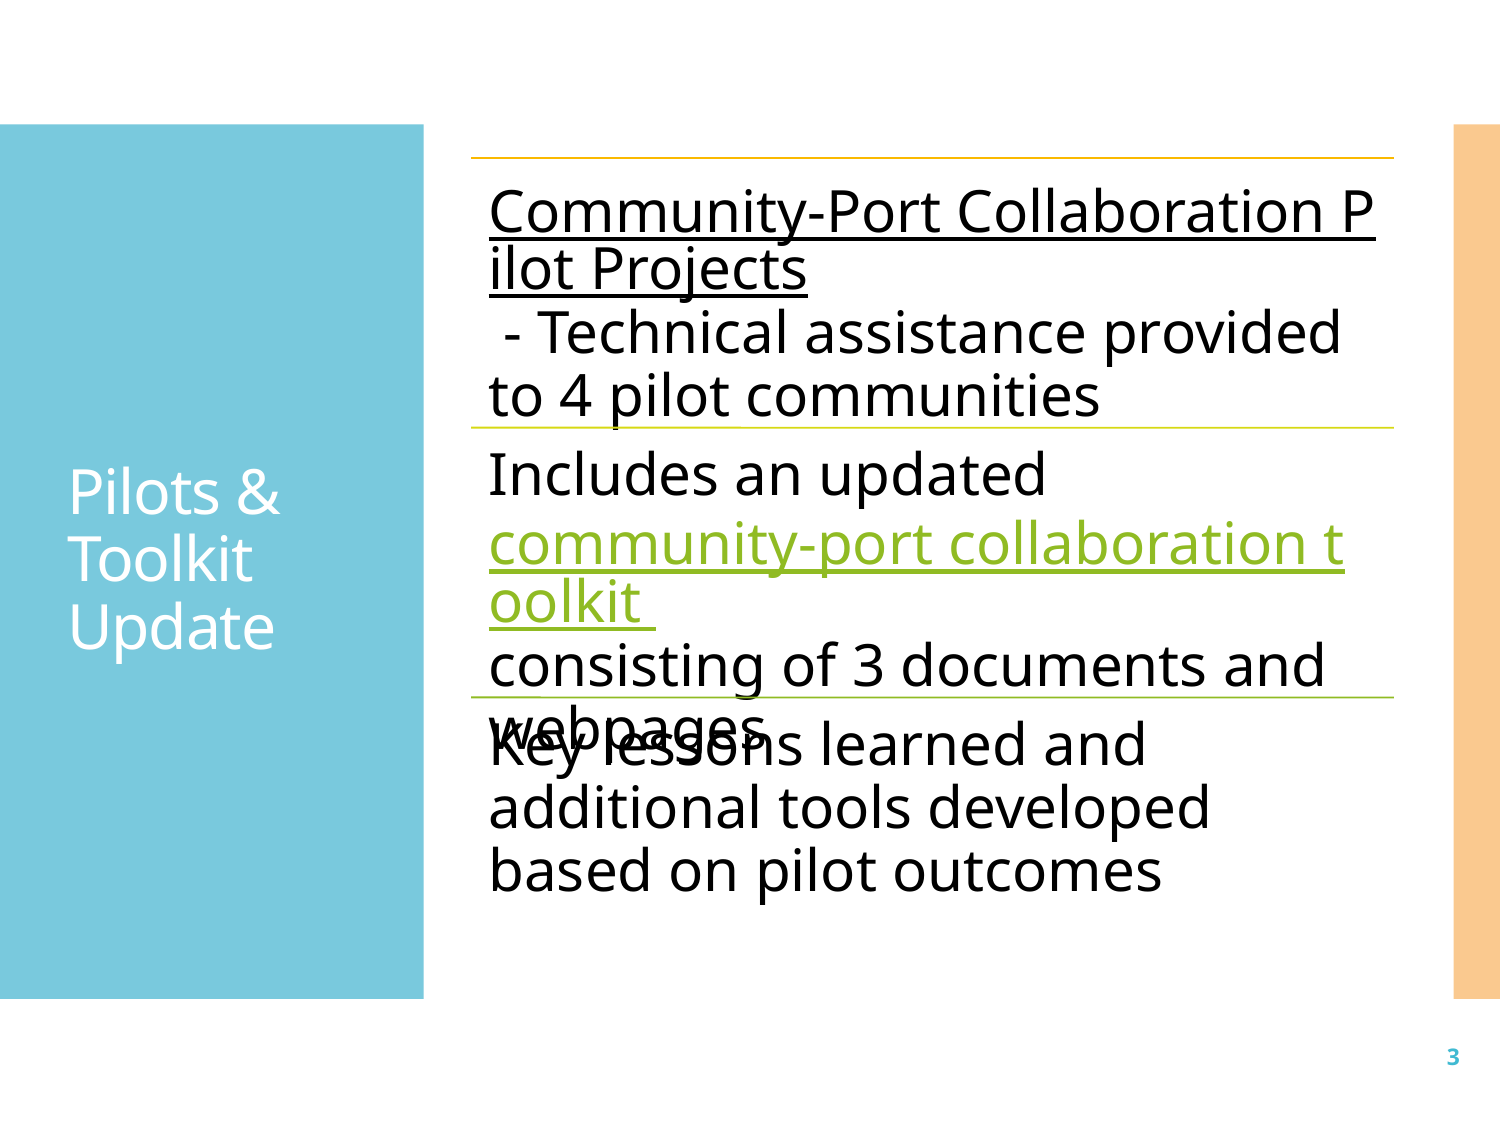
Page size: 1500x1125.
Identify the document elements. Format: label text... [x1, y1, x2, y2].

text_box [52, 195, 405, 928]
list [470, 157, 1395, 968]
slide_number 3 [1291, 1028, 1475, 1087]
